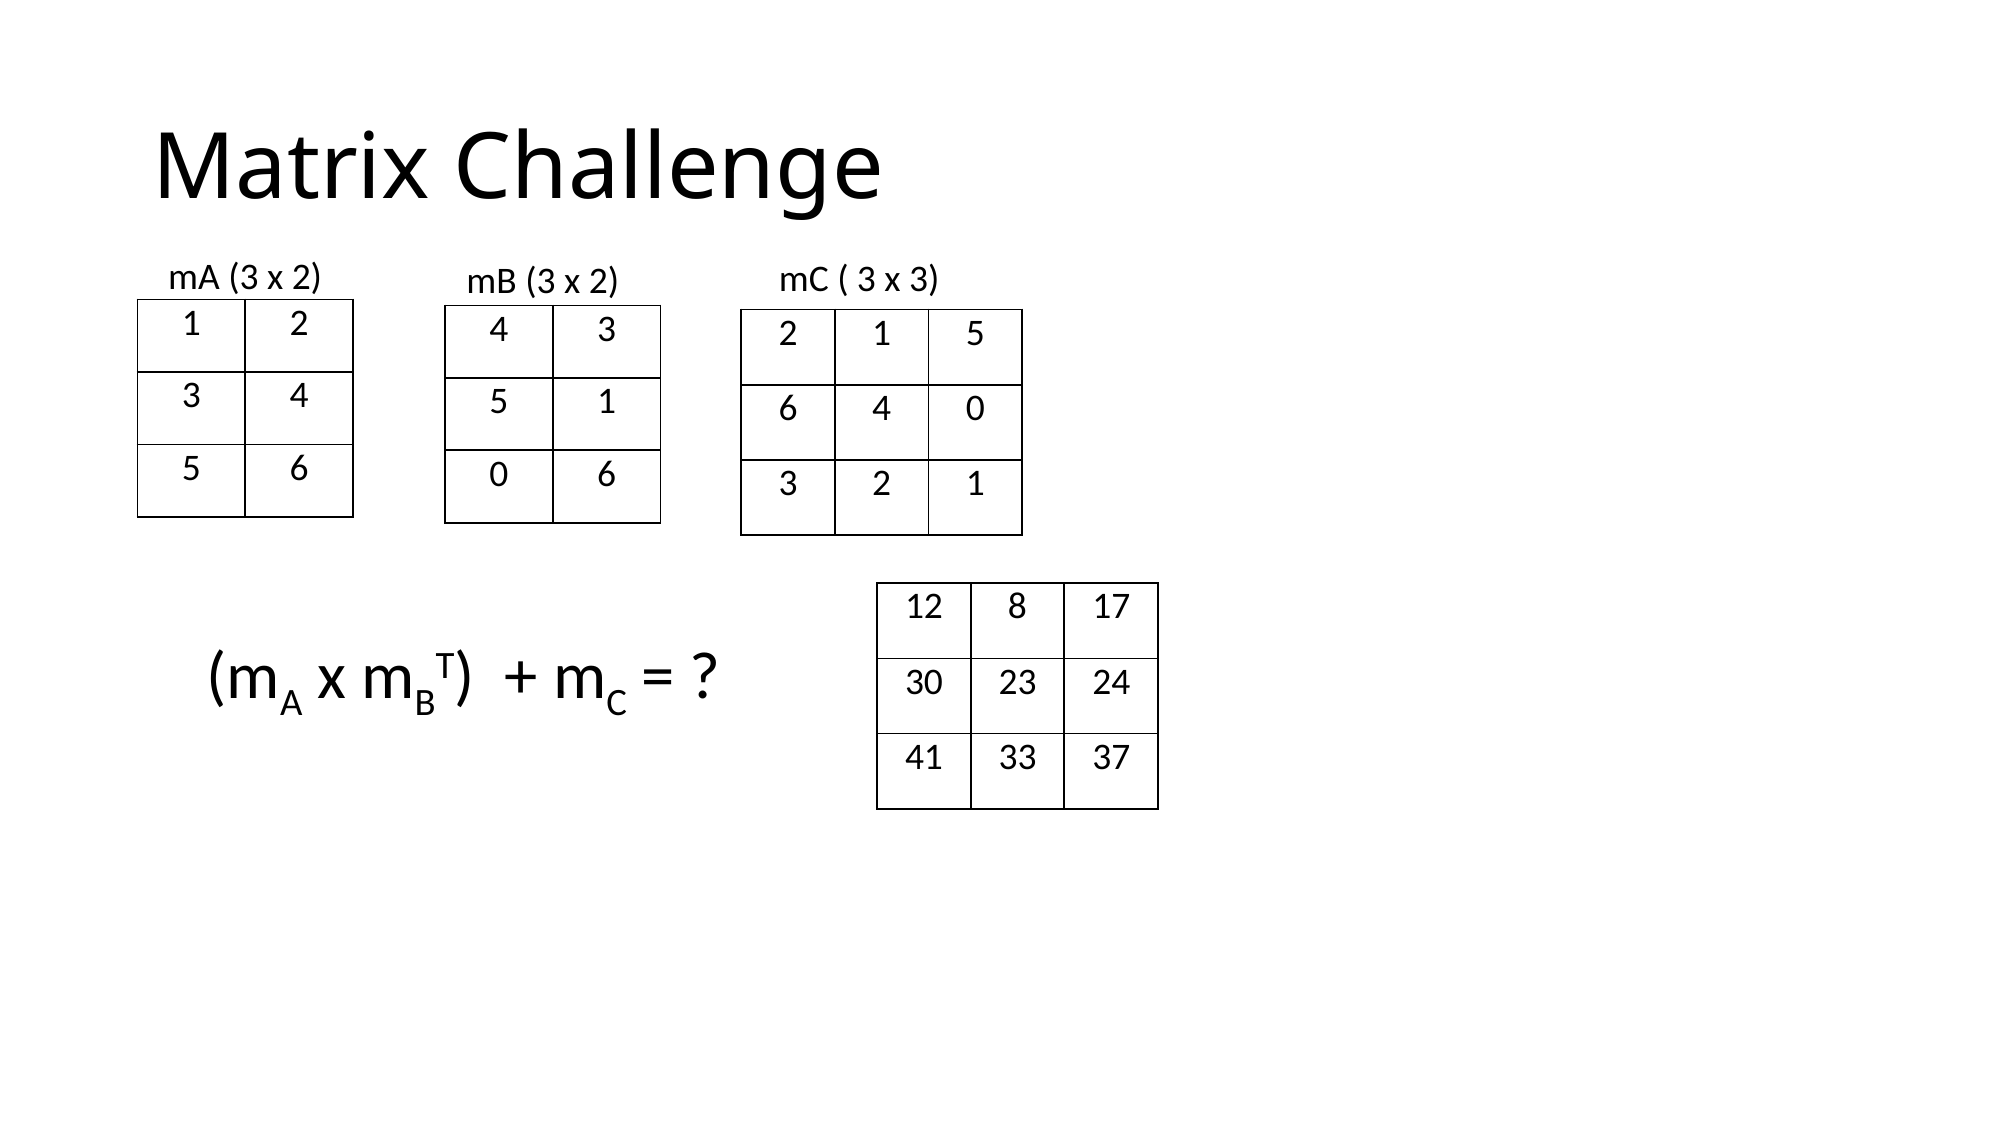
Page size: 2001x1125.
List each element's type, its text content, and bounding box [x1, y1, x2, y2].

text_box (mA x mBT) + mC = ? [191, 624, 876, 731]
table_header 2 [742, 310, 834, 384]
text_box mA (3 x 2) [153, 244, 338, 305]
title Matrix Challenge [137, 59, 1863, 278]
table_header 12 [878, 584, 970, 658]
table_header 17 [1065, 584, 1157, 658]
table_header 2 [246, 300, 352, 371]
table_header 5 [929, 310, 1021, 384]
table_cell 41 [878, 734, 970, 808]
table_cell 6 [742, 386, 834, 459]
table_header 3 [554, 306, 660, 377]
table_cell 33 [972, 734, 1063, 808]
table_cell 0 [446, 451, 552, 522]
table_cell 30 [878, 659, 970, 733]
table_cell 1 [554, 379, 660, 449]
table_header 4 [446, 306, 552, 377]
table_cell 3 [138, 373, 244, 444]
table_cell 2 [836, 461, 928, 534]
table_cell 5 [138, 445, 244, 516]
table_cell 0 [929, 386, 1021, 459]
table_header 8 [972, 584, 1063, 658]
table_cell 24 [1065, 659, 1157, 733]
table_cell 23 [972, 659, 1063, 733]
text_box mB (3 x 2) [451, 248, 635, 305]
table_cell 1 [929, 461, 1021, 534]
table_cell 6 [554, 451, 660, 522]
table_cell 37 [1065, 734, 1157, 808]
table_cell 4 [836, 386, 928, 459]
table_header 1 [836, 310, 928, 384]
table_cell 5 [446, 379, 552, 449]
table_cell 3 [742, 461, 834, 534]
text_box mC ( 3 x 3) [764, 246, 955, 307]
table_cell 4 [246, 373, 352, 444]
table_cell 6 [246, 445, 352, 516]
table_header 1 [138, 300, 244, 371]
